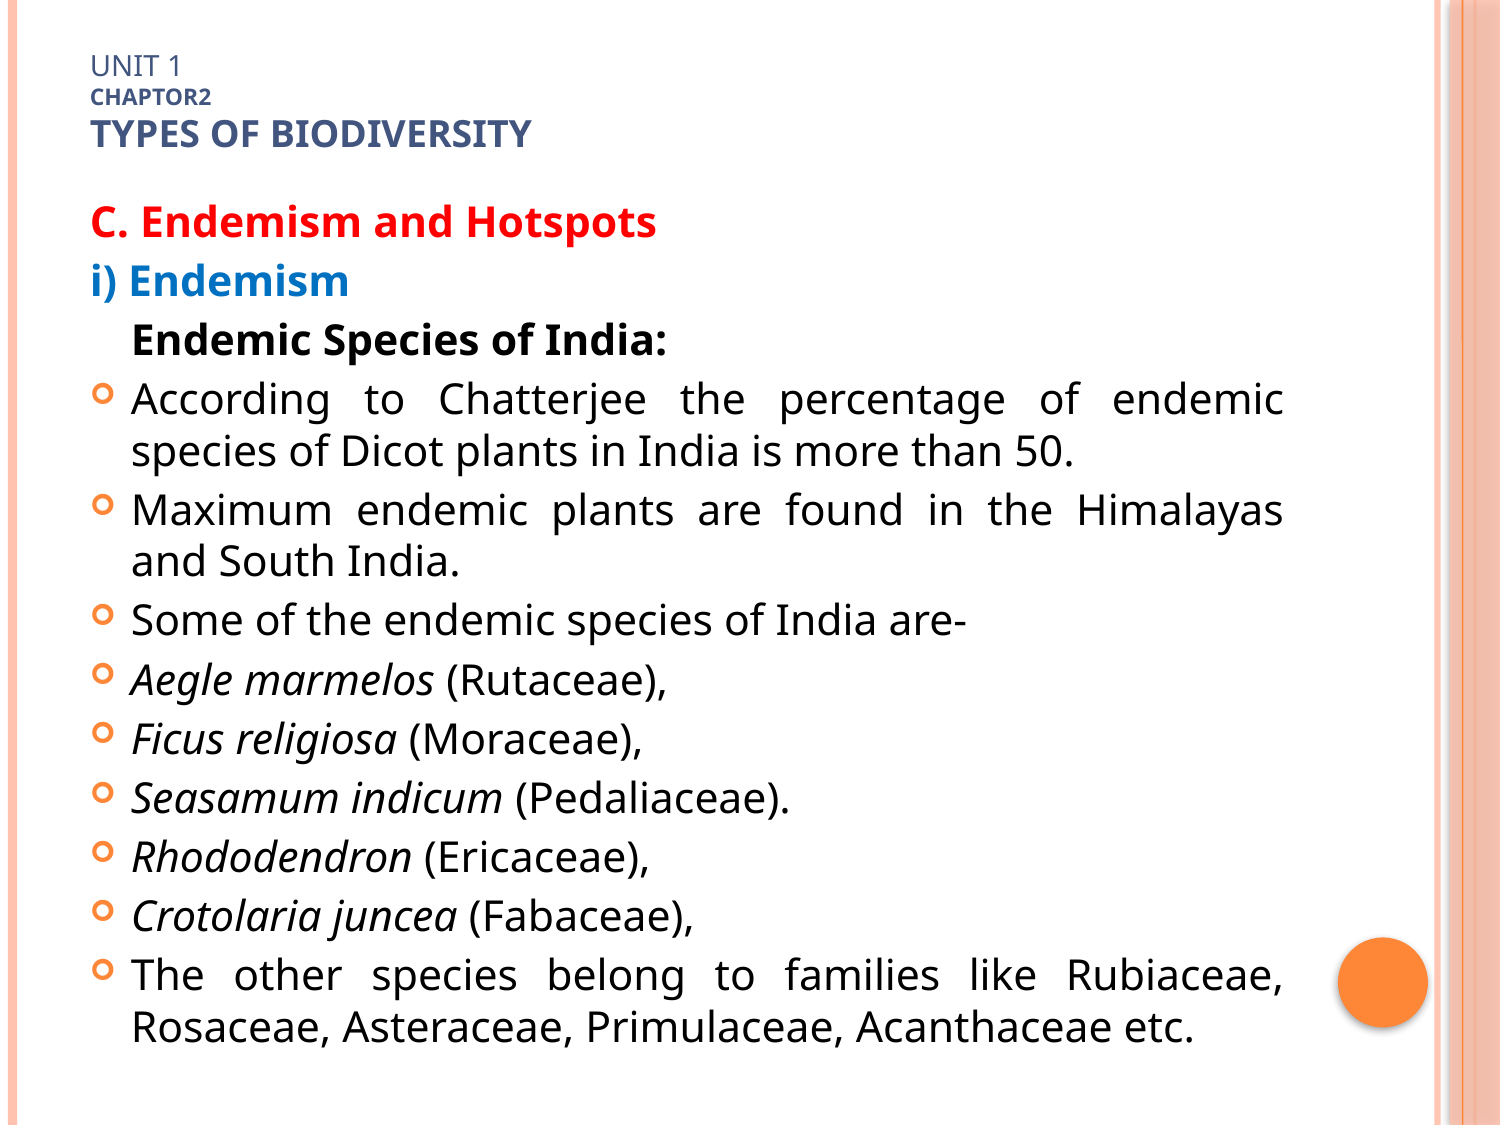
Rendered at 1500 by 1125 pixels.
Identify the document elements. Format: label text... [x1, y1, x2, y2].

title Unit 1 Chaptor2 TYPES OF Biodiversity [75, 45, 1300, 163]
list C. Endemism and Hotspots i) Endemism Endemic Species of India: According to Chatterjee the percentage of endemic species of Dicot plants in India is more than 50. Maximum endemic plants are found in the Himalayas and South India. Some of the endemic species of India are- Aegle marmelos (Rutaceae), Ficus religiosa (Moraceae), Seasamum indicum (Pedaliaceae). Rhododendron (Ericaceae), Crotolaria juncea (Fabaceae), The other species belong to families like Rubiaceae, Rosaceae, Asteraceae, Primulaceae, Acanthaceae etc. [75, 187, 1300, 1062]
